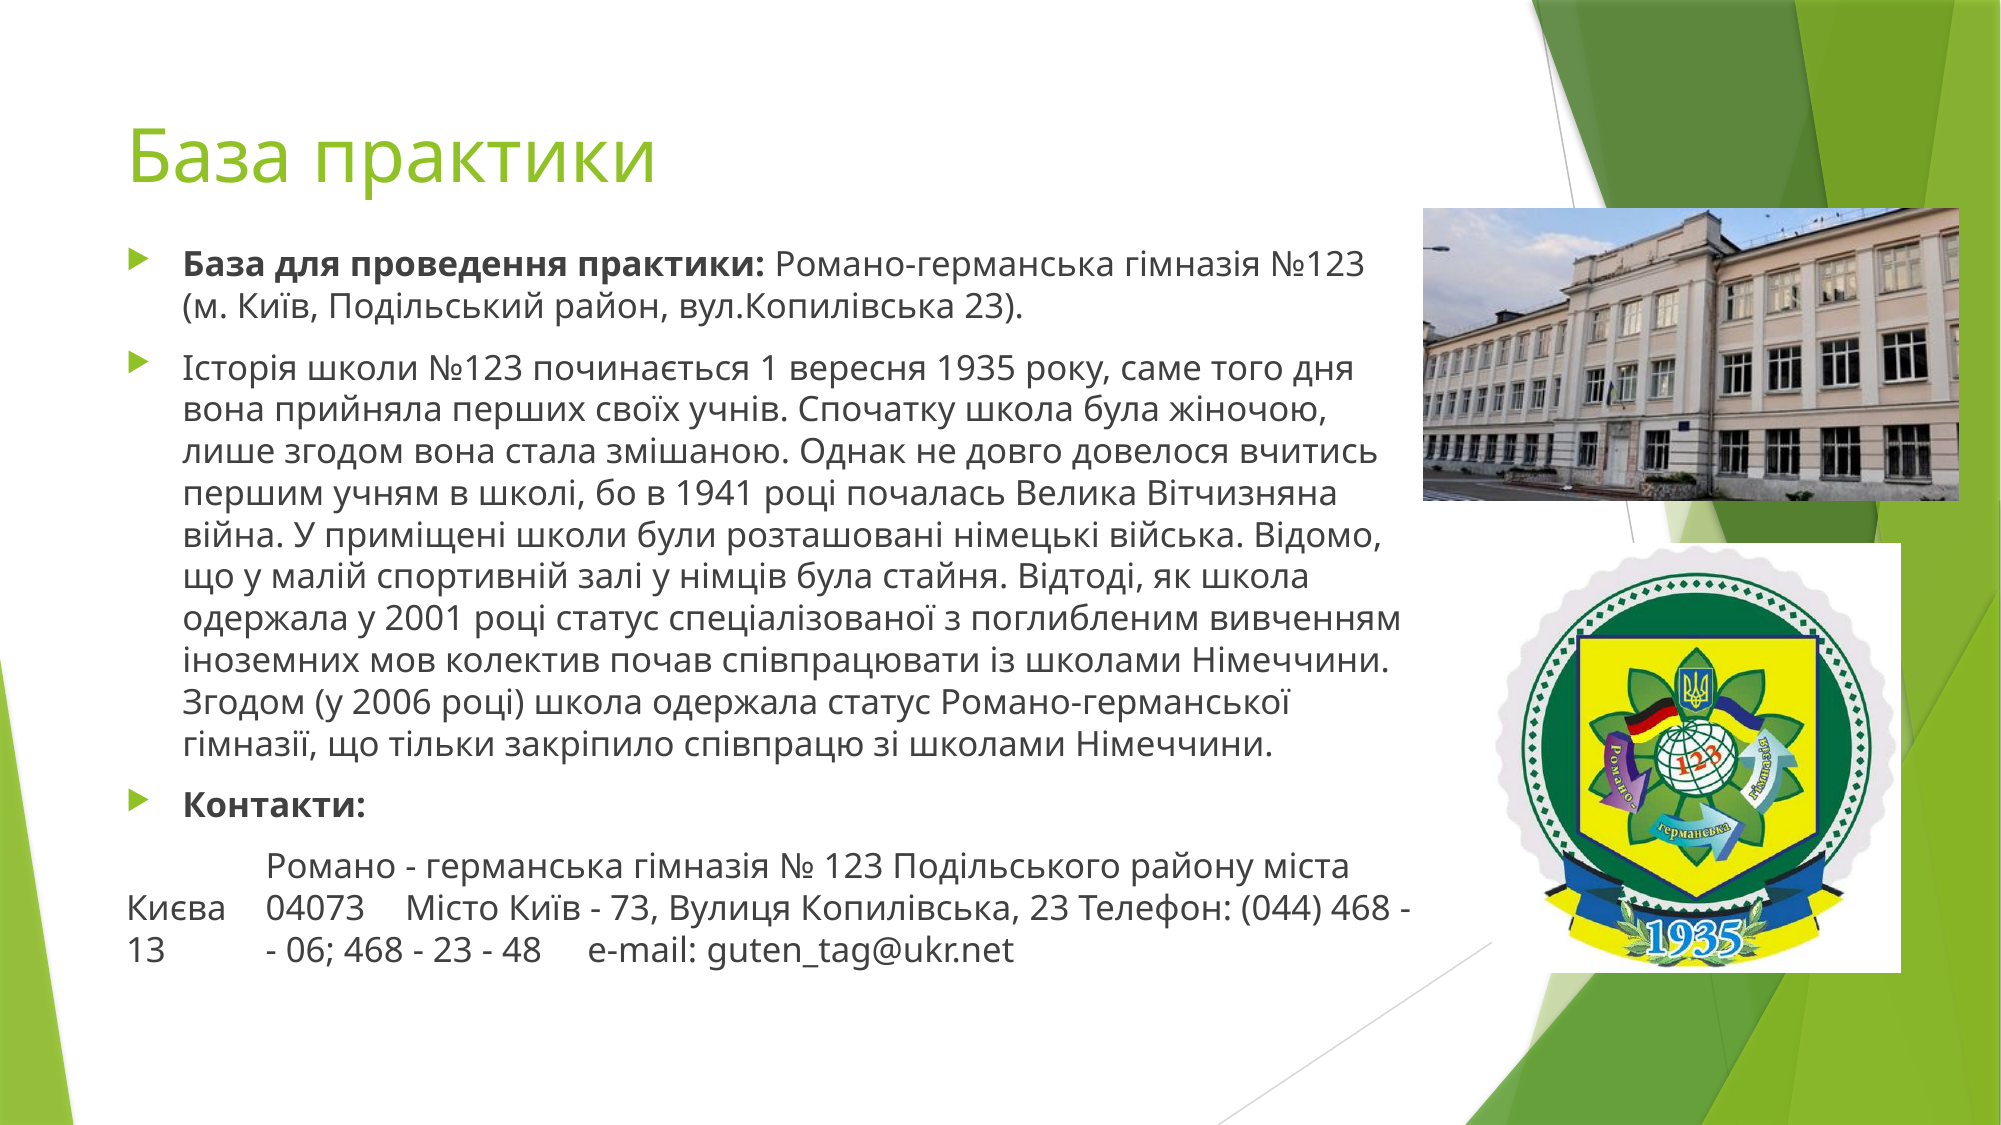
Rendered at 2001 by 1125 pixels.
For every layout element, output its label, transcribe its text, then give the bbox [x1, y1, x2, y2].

list База для проведення практики: Романо-германська гімназія №123 (м. Київ, Подільський район, вул.Копилівська 23). Історія школи №123 починається 1 вересня 1935 року, саме того дня вона прийняла перших своїх учнів. Спочатку школа була жіночою, лише згодом вона стала змішаною. Однак не довго довелося вчитись першим учням в школі, бо в 1941 році почалась Велика Вітчизняна війна. У приміщені школи були розташовані німецькі війська. Відомо, що у малій спортивній залі у німців була стайня. Відтоді, як школа одержала у 2001 році статус спеціалізованої з поглибленим вивченням іноземних мов колектив почав співпрацювати із школами Німеччини. Згодом (у 2006 році) школа одержала статус Романо-германської гімназії, що тільки закріпило співпрацю зі школами Німеччини. Контакти: Романо - германська гімназія № 123 Подільського району міста Києва 04073 Місто Київ - 73, Вулиця Копилівська, 23 Телефон: (044) 468 - 13 - 06; 468 - 23 - 48 e-mail: guten_tag@ukr.net [111, 234, 1435, 992]
title База практики [111, 99, 1522, 234]
picture [1423, 207, 1959, 502]
picture [1491, 542, 1902, 973]
